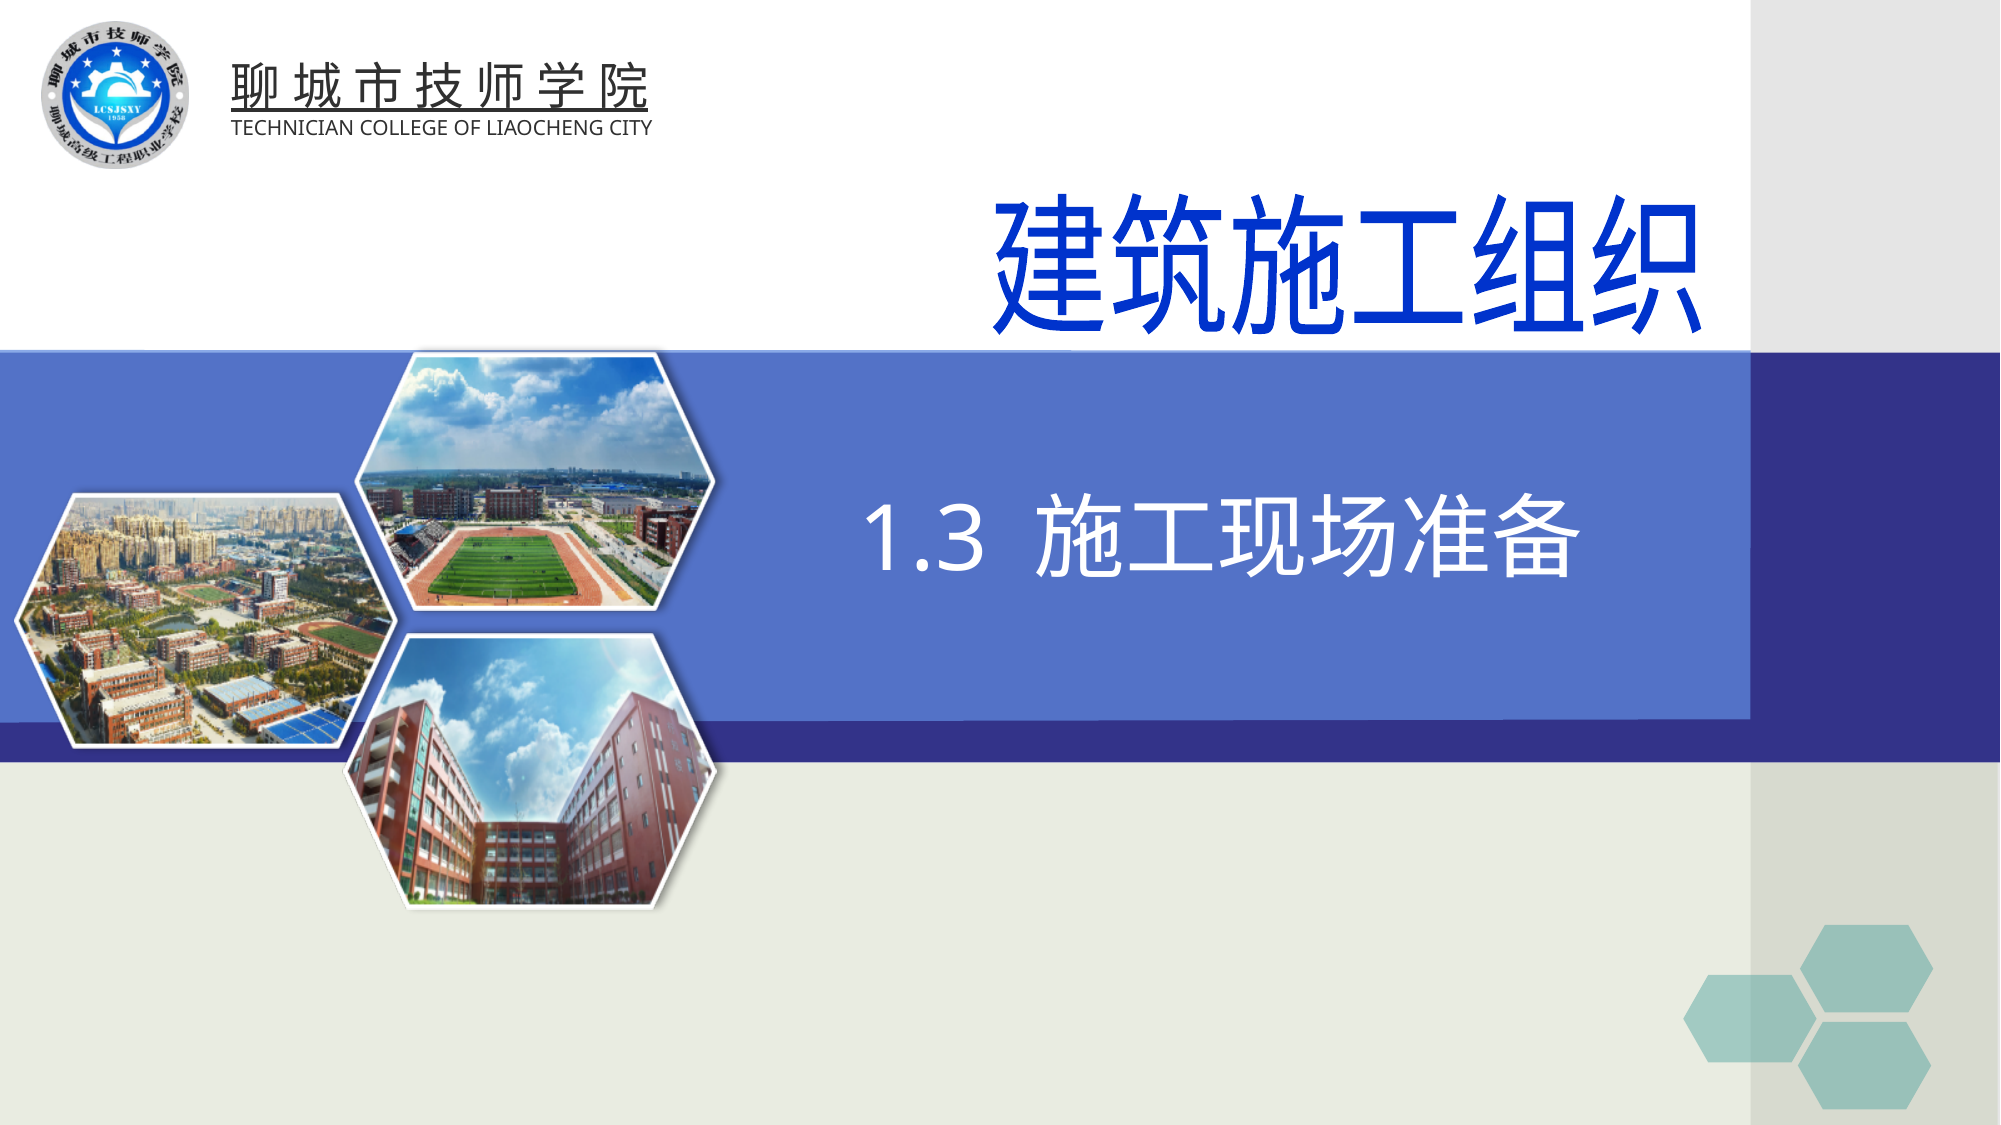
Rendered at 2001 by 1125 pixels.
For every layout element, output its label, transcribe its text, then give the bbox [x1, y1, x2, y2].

text_box 1.3 施工现场准备 [819, 471, 1599, 597]
picture [14, 352, 717, 910]
text_box 聊 城 市 技 师 学 院 TECHNICIAN COLLEGE OF LIAOCHENG CITY [216, 47, 836, 172]
picture [41, 21, 189, 169]
